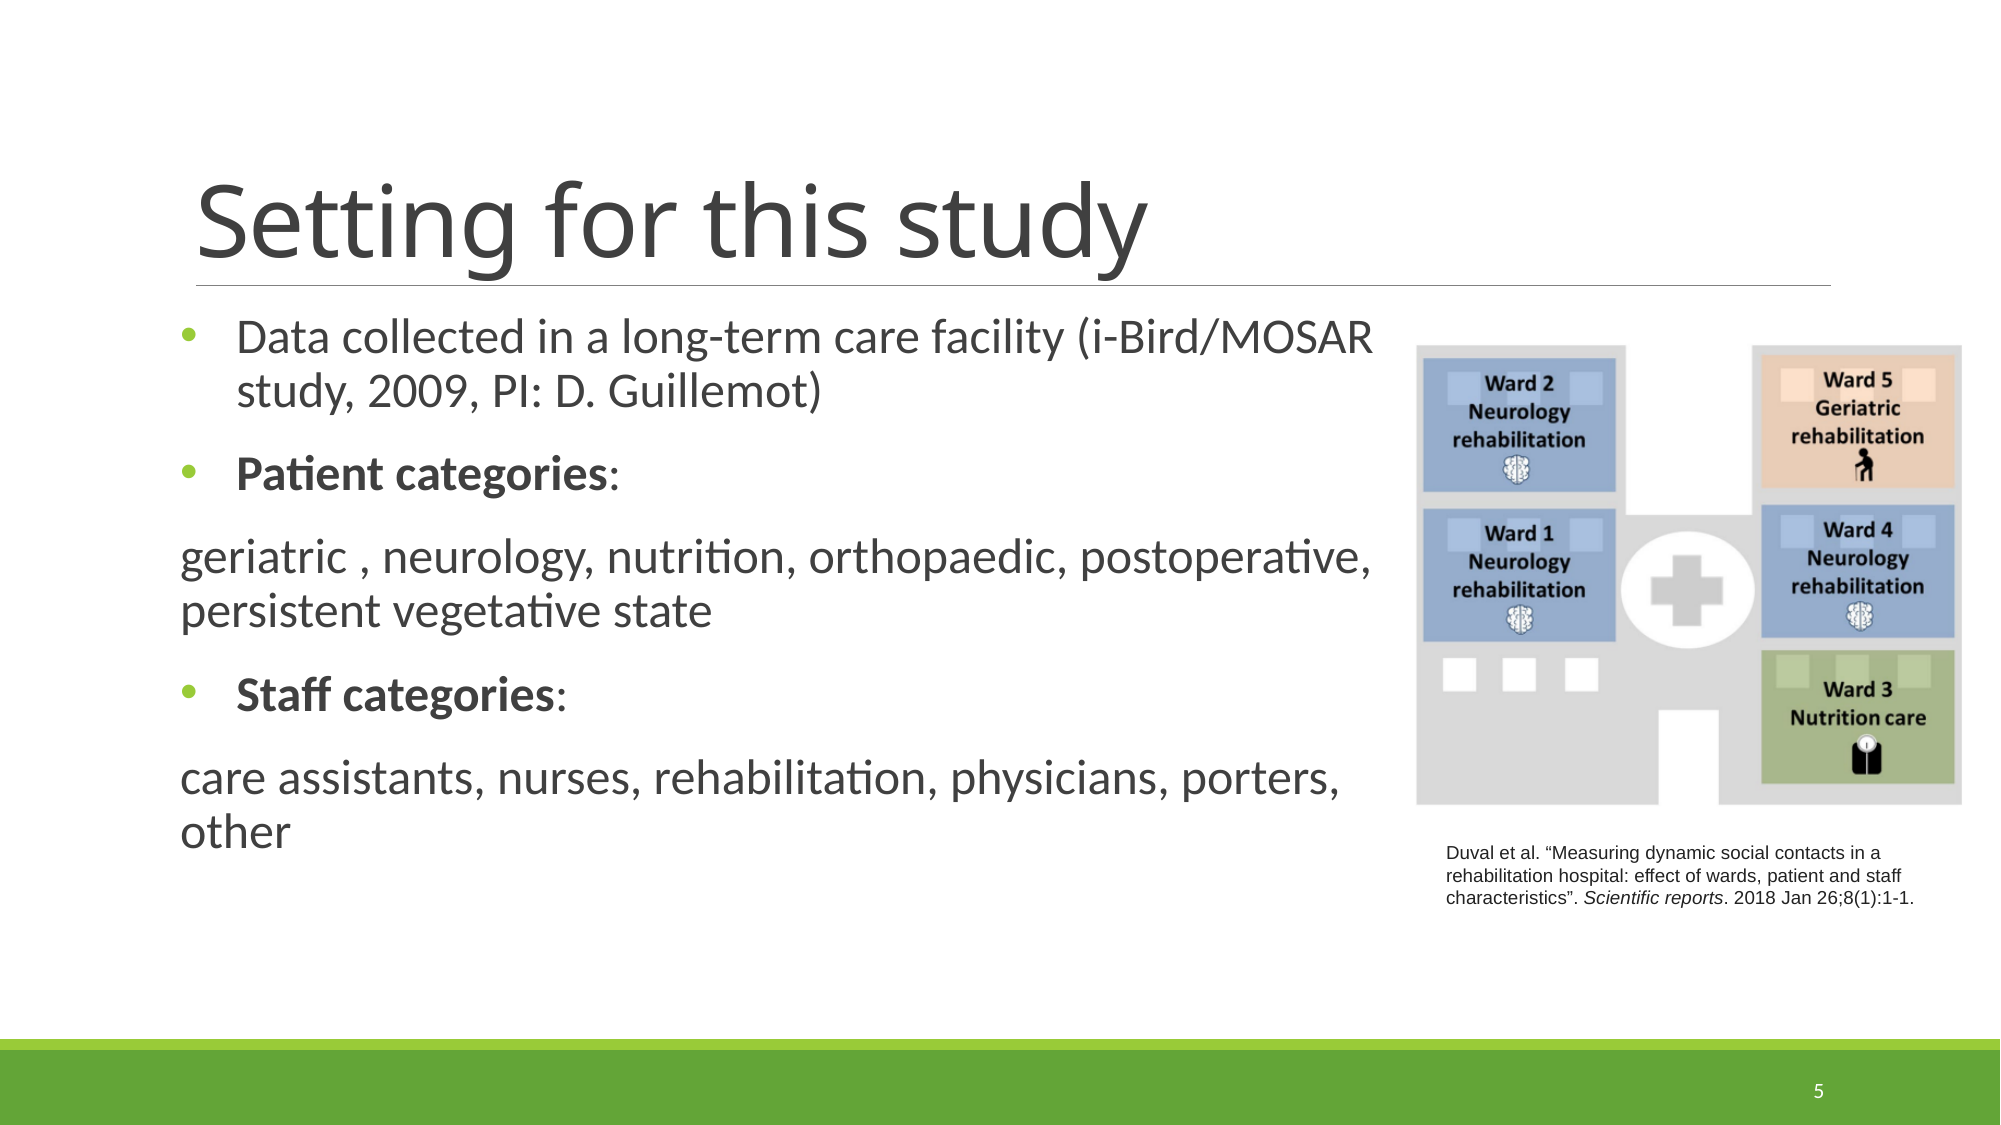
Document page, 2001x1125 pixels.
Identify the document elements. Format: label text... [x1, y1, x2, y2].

title Setting for this study [180, 47, 1830, 285]
picture [1404, 332, 1974, 817]
text_box Duval et al. “Measuring dynamic social contacts in a rehabilitation hospital: effect of wards, patient and staff characteristics”. Scientific reports. 2018 Jan 26;8(1):1-1. [1431, 833, 1985, 916]
slide_number 5 [1624, 1059, 1840, 1120]
list Data collected in a long-term care facility (i-Bird/MOSAR study, 2009, PI: D. Guillemot) Patient categories: geriatric , neurology, nutrition, orthopaedic, postoperative, persistent vegetative state Staff categories: care assistants, nurses, rehabilitation, physicians, porters, other [179, 302, 1449, 963]
